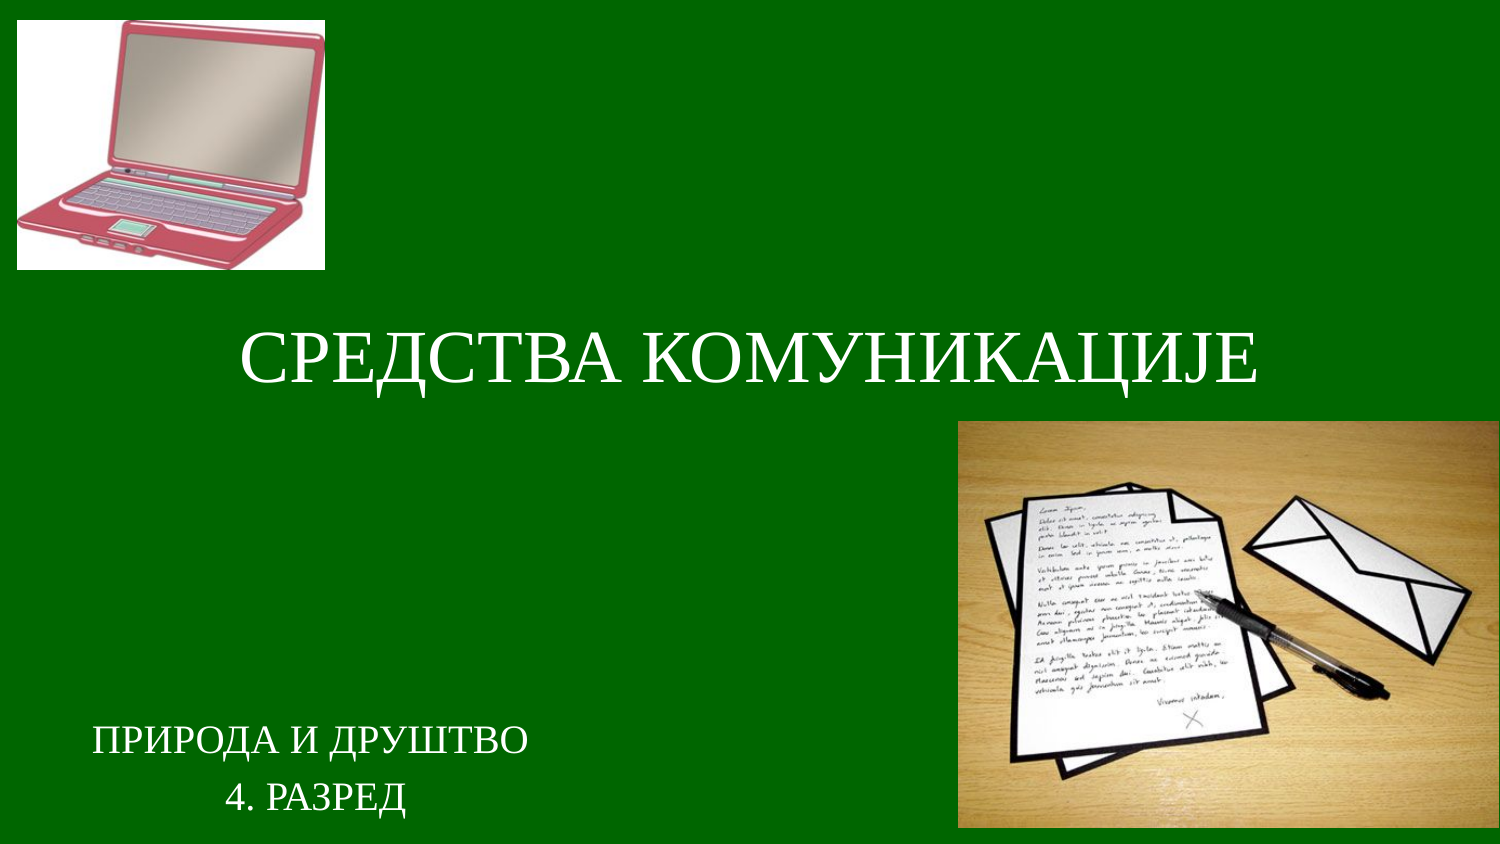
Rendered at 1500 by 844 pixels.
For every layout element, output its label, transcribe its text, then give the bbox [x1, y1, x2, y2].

title СРЕДСТВА КОМУНИКАЦИЈЕ [112, 262, 1388, 443]
picture [958, 421, 1500, 828]
subtitle ПРИРОДА И ДРУШТВО 4. РАЗРЕД [0, 705, 632, 827]
picture [17, 19, 326, 271]
